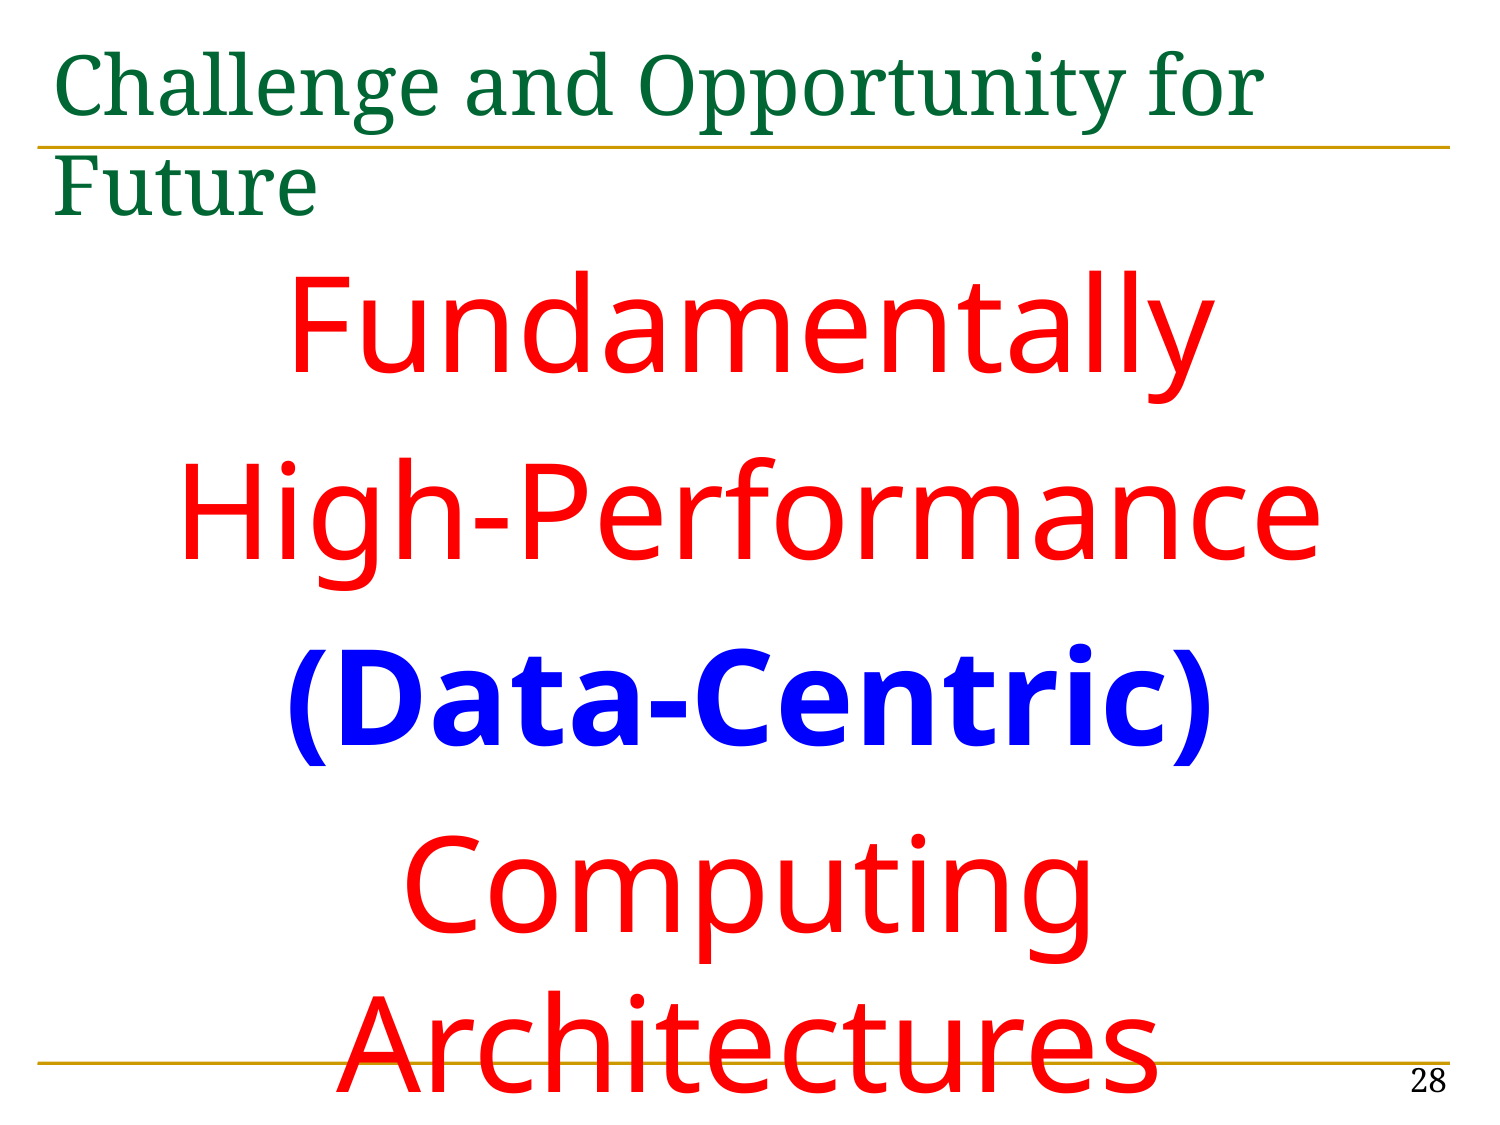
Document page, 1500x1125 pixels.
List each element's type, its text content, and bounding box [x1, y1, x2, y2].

title Challenge and Opportunity for Future [37, 24, 1500, 200]
list Fundamentally High-Performance (Data-Centric) Computing Architectures [0, 231, 1500, 575]
slide_number 28 [1111, 1036, 1462, 1112]
